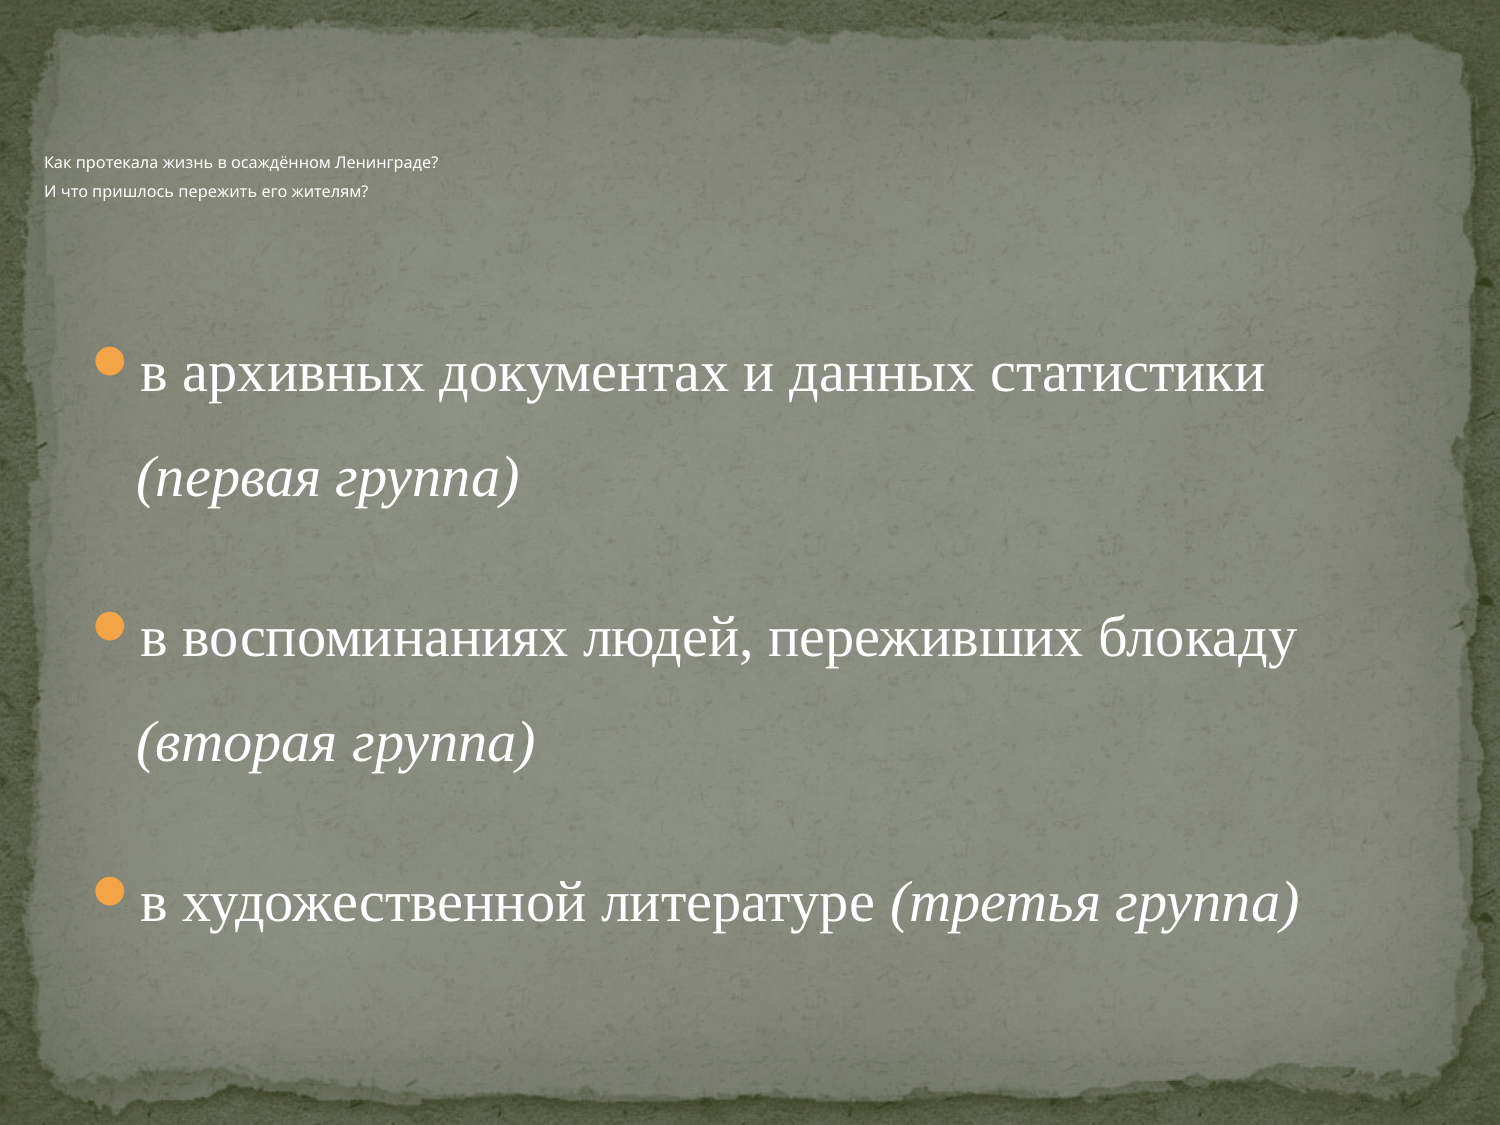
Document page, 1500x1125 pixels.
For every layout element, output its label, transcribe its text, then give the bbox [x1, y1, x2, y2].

list в архивных документах и данных статистики (первая группа) в воспоминаниях людей, переживших блокаду (вторая группа) в художественной литературе (третья группа) [76, 290, 1427, 1041]
title Как протекала жизнь в осаждённом Ленинграде? И что пришлось пережить его жителям? [29, 54, 1500, 209]
